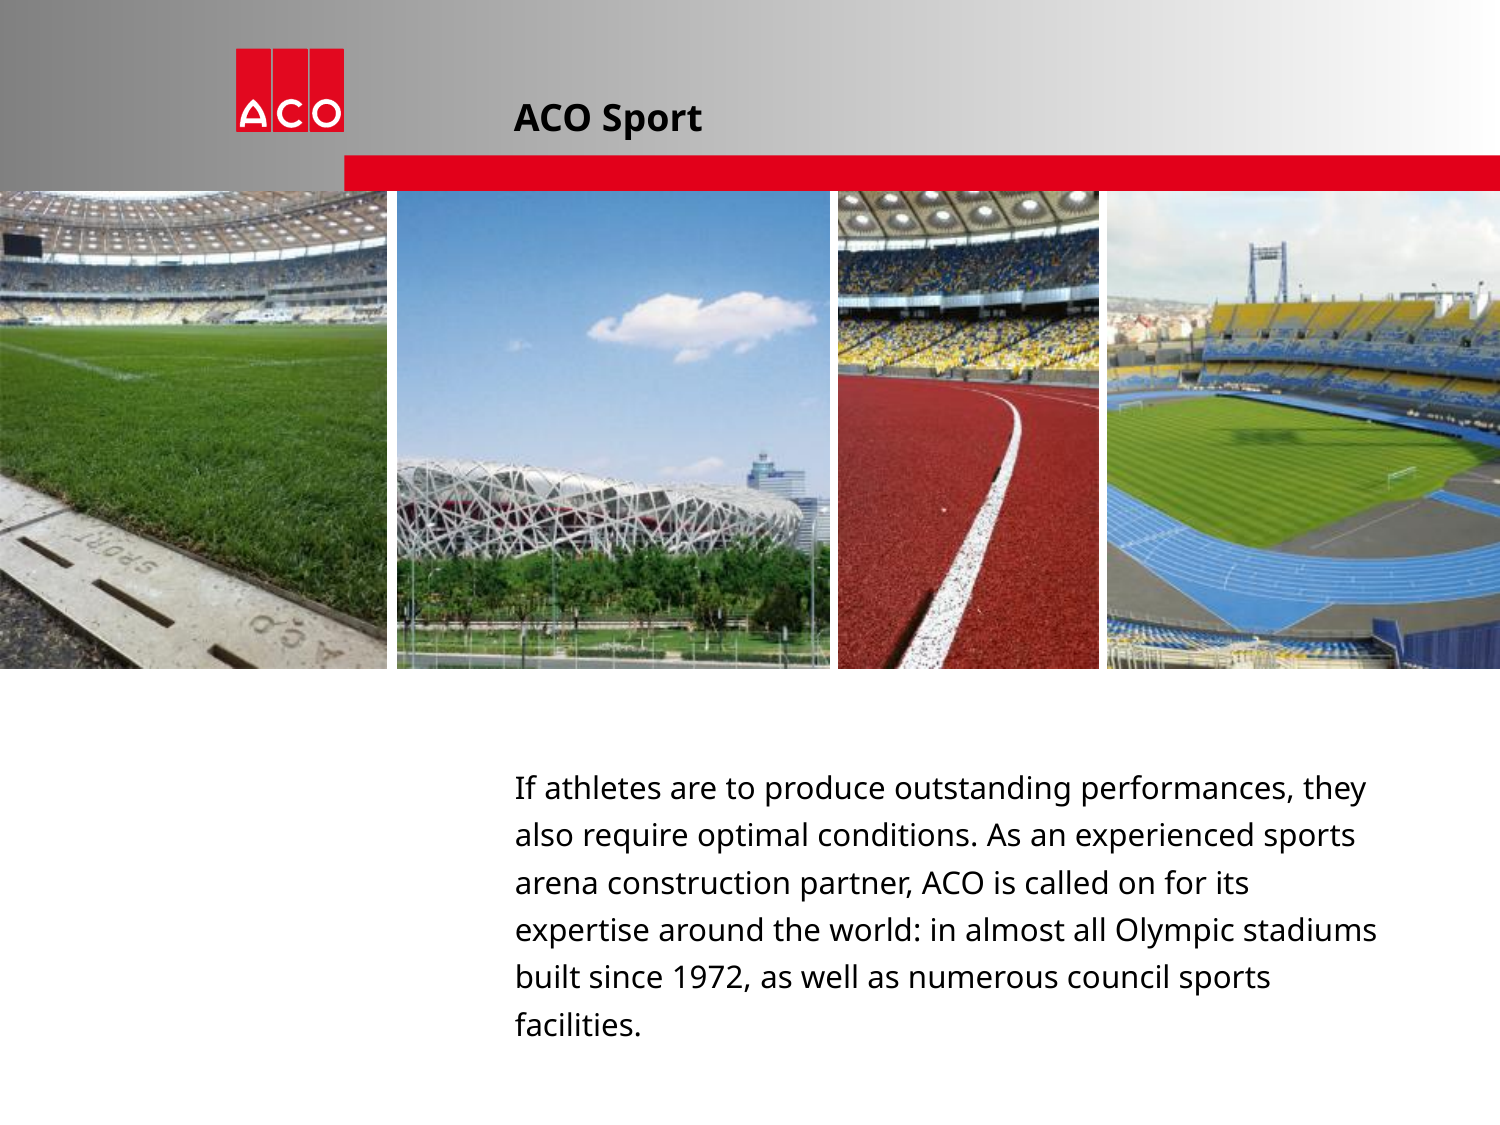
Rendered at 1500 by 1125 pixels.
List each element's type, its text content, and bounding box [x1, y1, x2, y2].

picture [838, 191, 1099, 669]
picture [0, 191, 388, 669]
list If athletes are to produce outstanding performances, they also require optimal conditions. As an experienced sports arena construction partner, ACO is called on for its expertise around the world: in almost all Olympic stadiums built since 1972, as well as numerous council sports facilities. [514, 764, 1458, 1094]
picture [1107, 191, 1500, 669]
picture [397, 191, 830, 669]
title ACO Sport [513, 24, 1459, 140]
